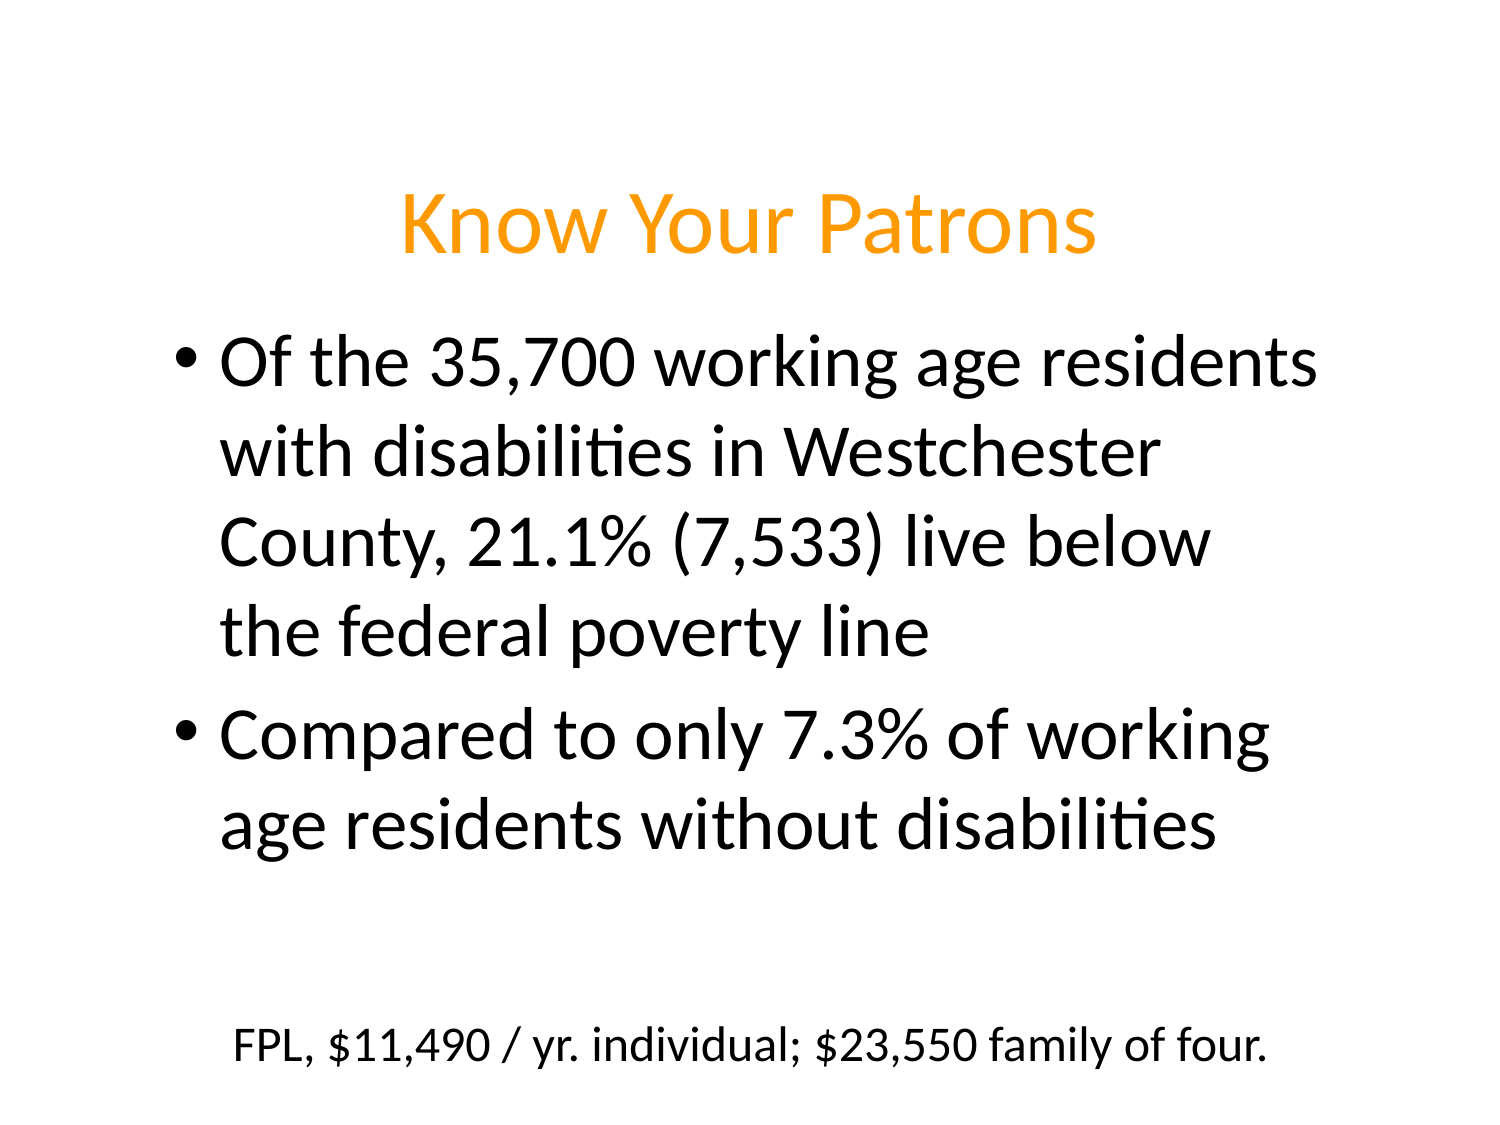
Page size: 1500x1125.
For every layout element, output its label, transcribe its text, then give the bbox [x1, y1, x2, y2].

text_box FPL, $11,490 / yr. individual; $23,550 family of four. [50, 1003, 1451, 1079]
text_box Of the 35,700 working age residents with disabilities in Westchester County, 21.1% (7,533) live below the federal poverty line Compared to only 7.3% of working age residents without disabilities [158, 304, 1342, 930]
text_box Know Your Patrons [74, 45, 1425, 300]
